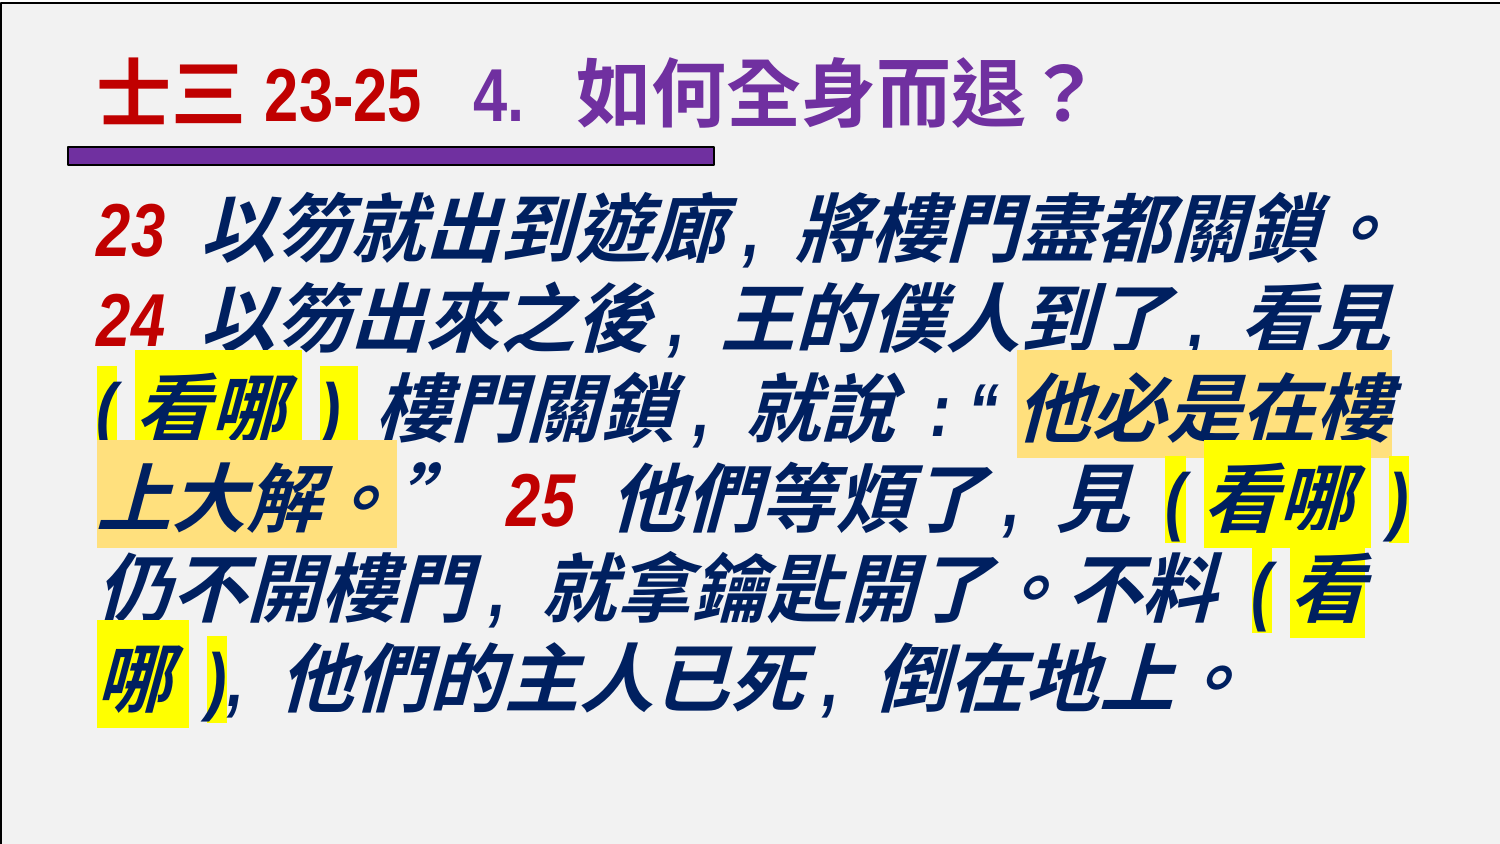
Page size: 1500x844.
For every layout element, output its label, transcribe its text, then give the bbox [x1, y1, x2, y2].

text_box [67, 147, 85, 165]
text_box [1, 3, 1500, 844]
text_box 士三23-25 4. 如何全身而退？ 23 以笏就出到遊廊, 將樓門盡都關鎖。 24 以笏出來之後, 王的僕人到了, 看見 (看哪 ) 樓門關鎖, 就說 : “他必是在樓上大解。” 25 他們等煩了, 見 (看哪 ) 仍不開樓門, 就拿鑰匙開了。不料 (看哪 ), 他們的主人已死, 倒在地上。 [85, 40, 1424, 728]
